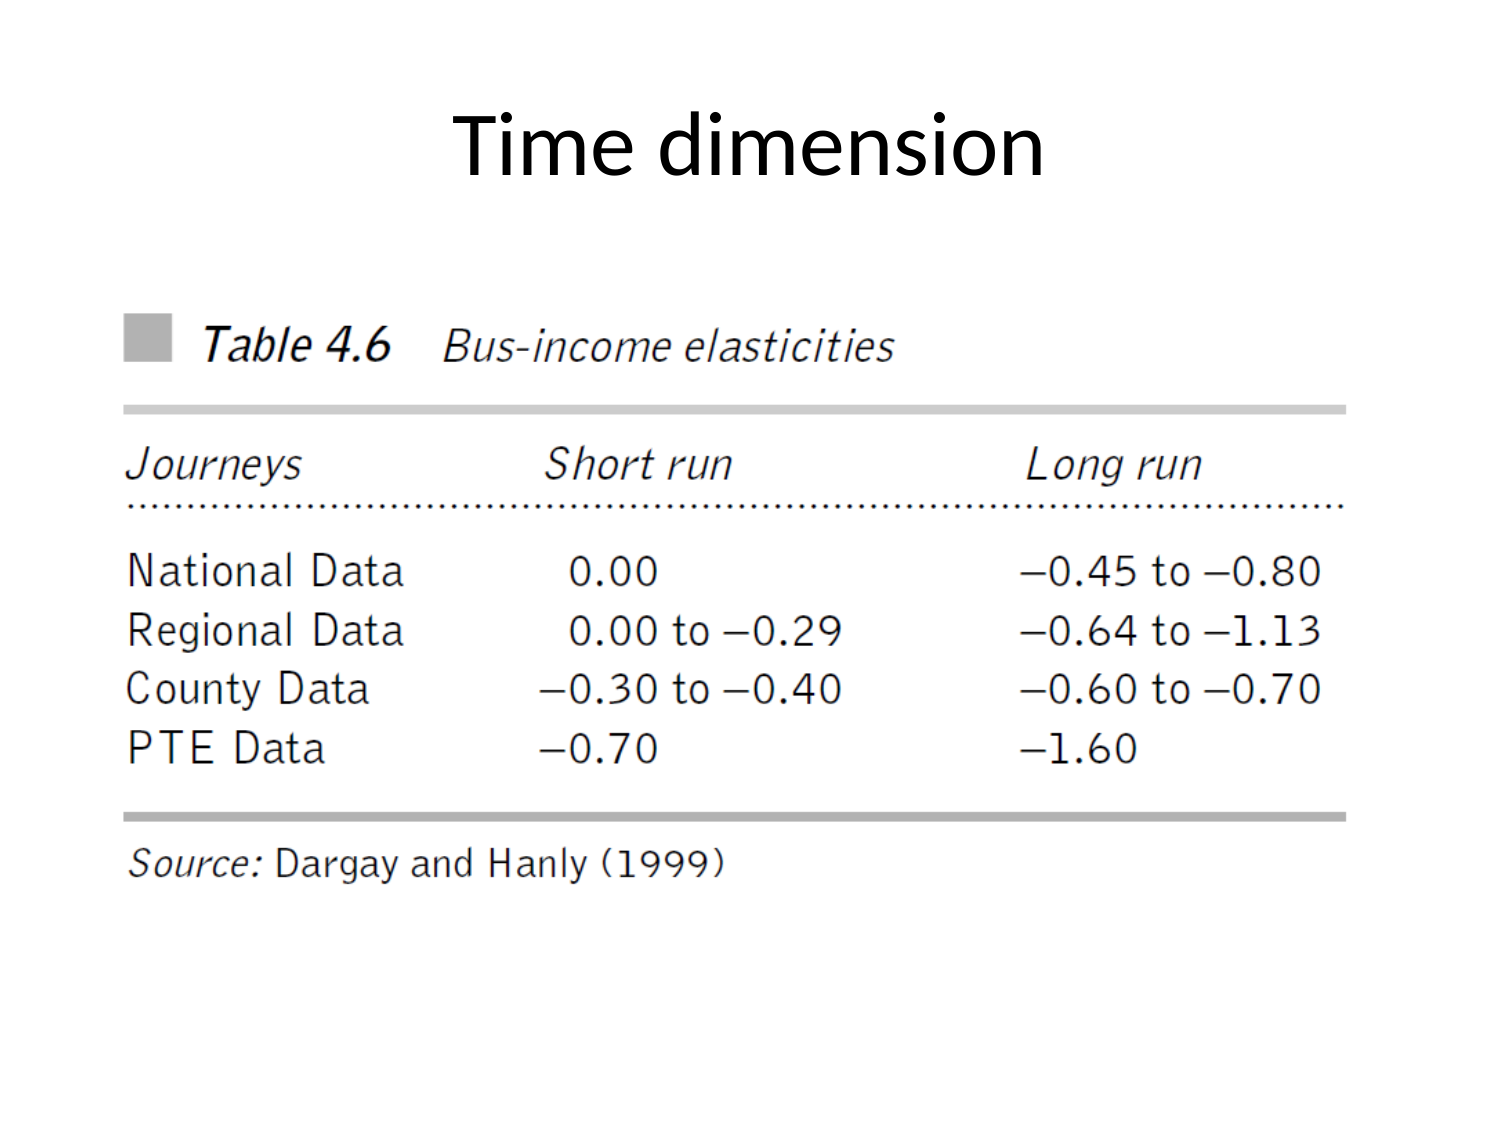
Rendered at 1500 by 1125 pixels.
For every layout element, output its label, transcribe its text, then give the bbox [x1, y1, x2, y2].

title Time dimension [75, 45, 1425, 233]
picture [95, 290, 1426, 916]
